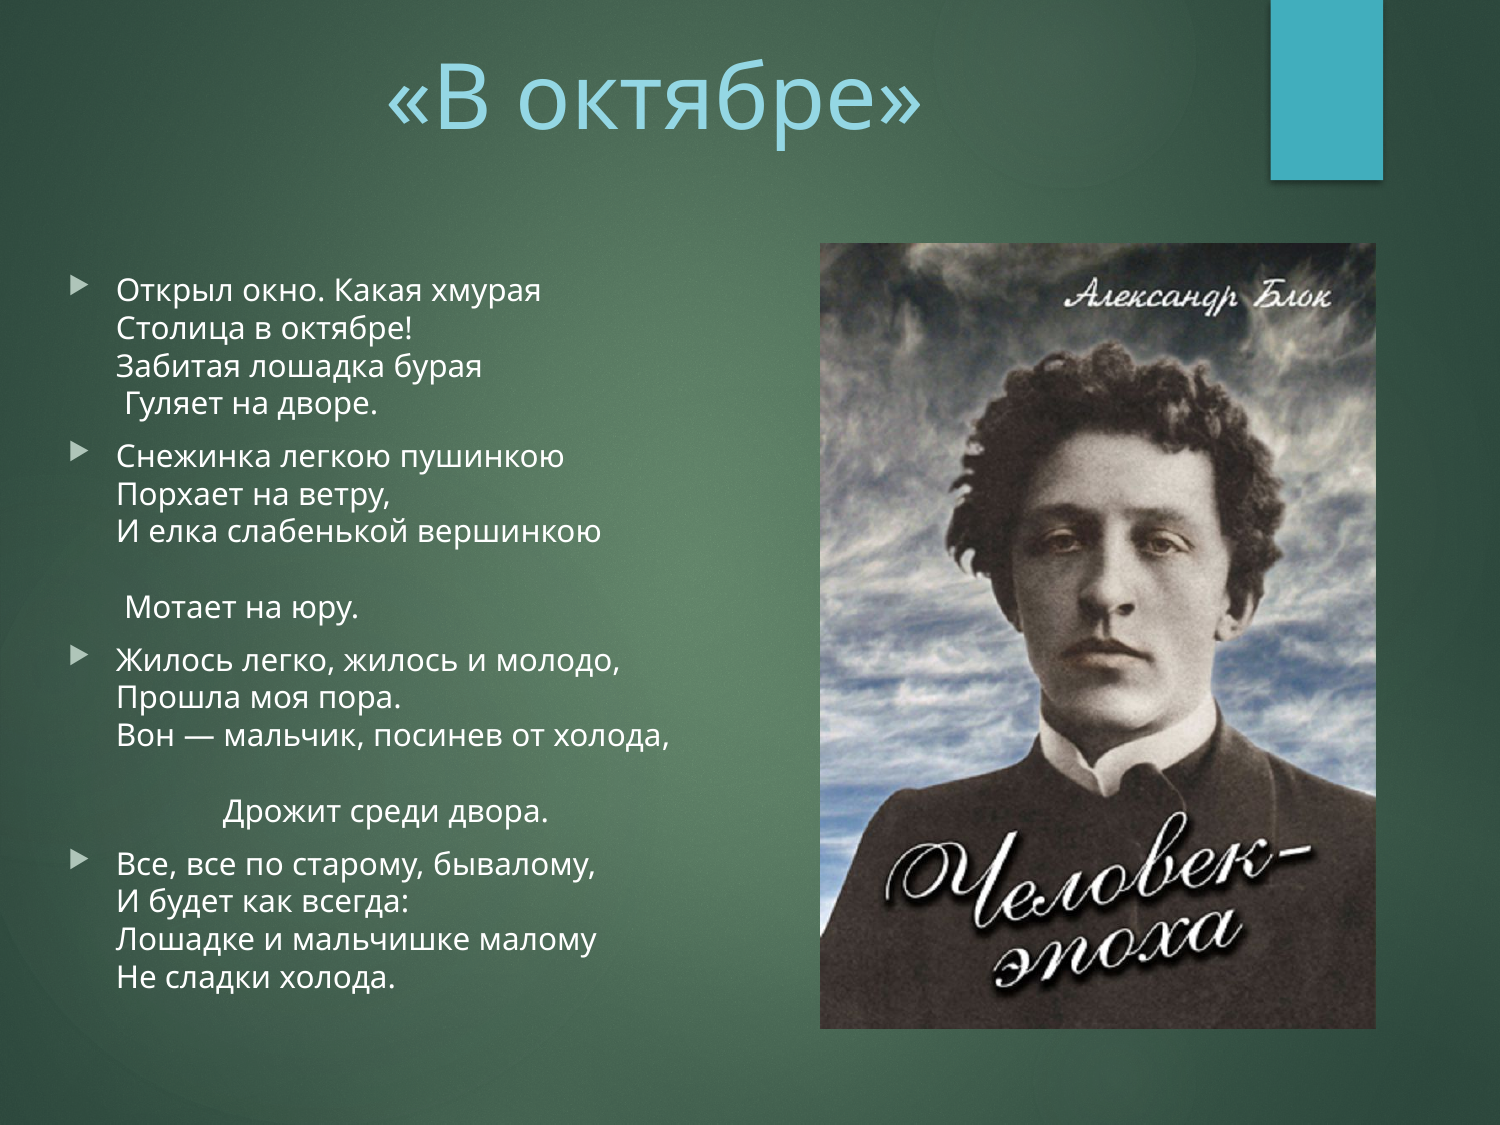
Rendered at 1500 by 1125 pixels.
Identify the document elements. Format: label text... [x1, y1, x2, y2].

picture [820, 243, 1377, 1030]
list Открыл окно. Какая хмурая Столица в октябре! Забитая лошадка бурая Гуляет на дворе. Снежинка легкою пушинкою Порхает на ветру, И елка слабенькой вершинкою Мотает на юру. Жилось легко, жилось и молодо, Прошла моя пора. Вон — мальчик, посинев от холода, Дрожит среди двора. Все, все по старому, бывалому, И будет как всегда: Лошадке и мальчишке малому Не сладки холода. [53, 262, 776, 1010]
title «В октябре» [76, 30, 1235, 177]
